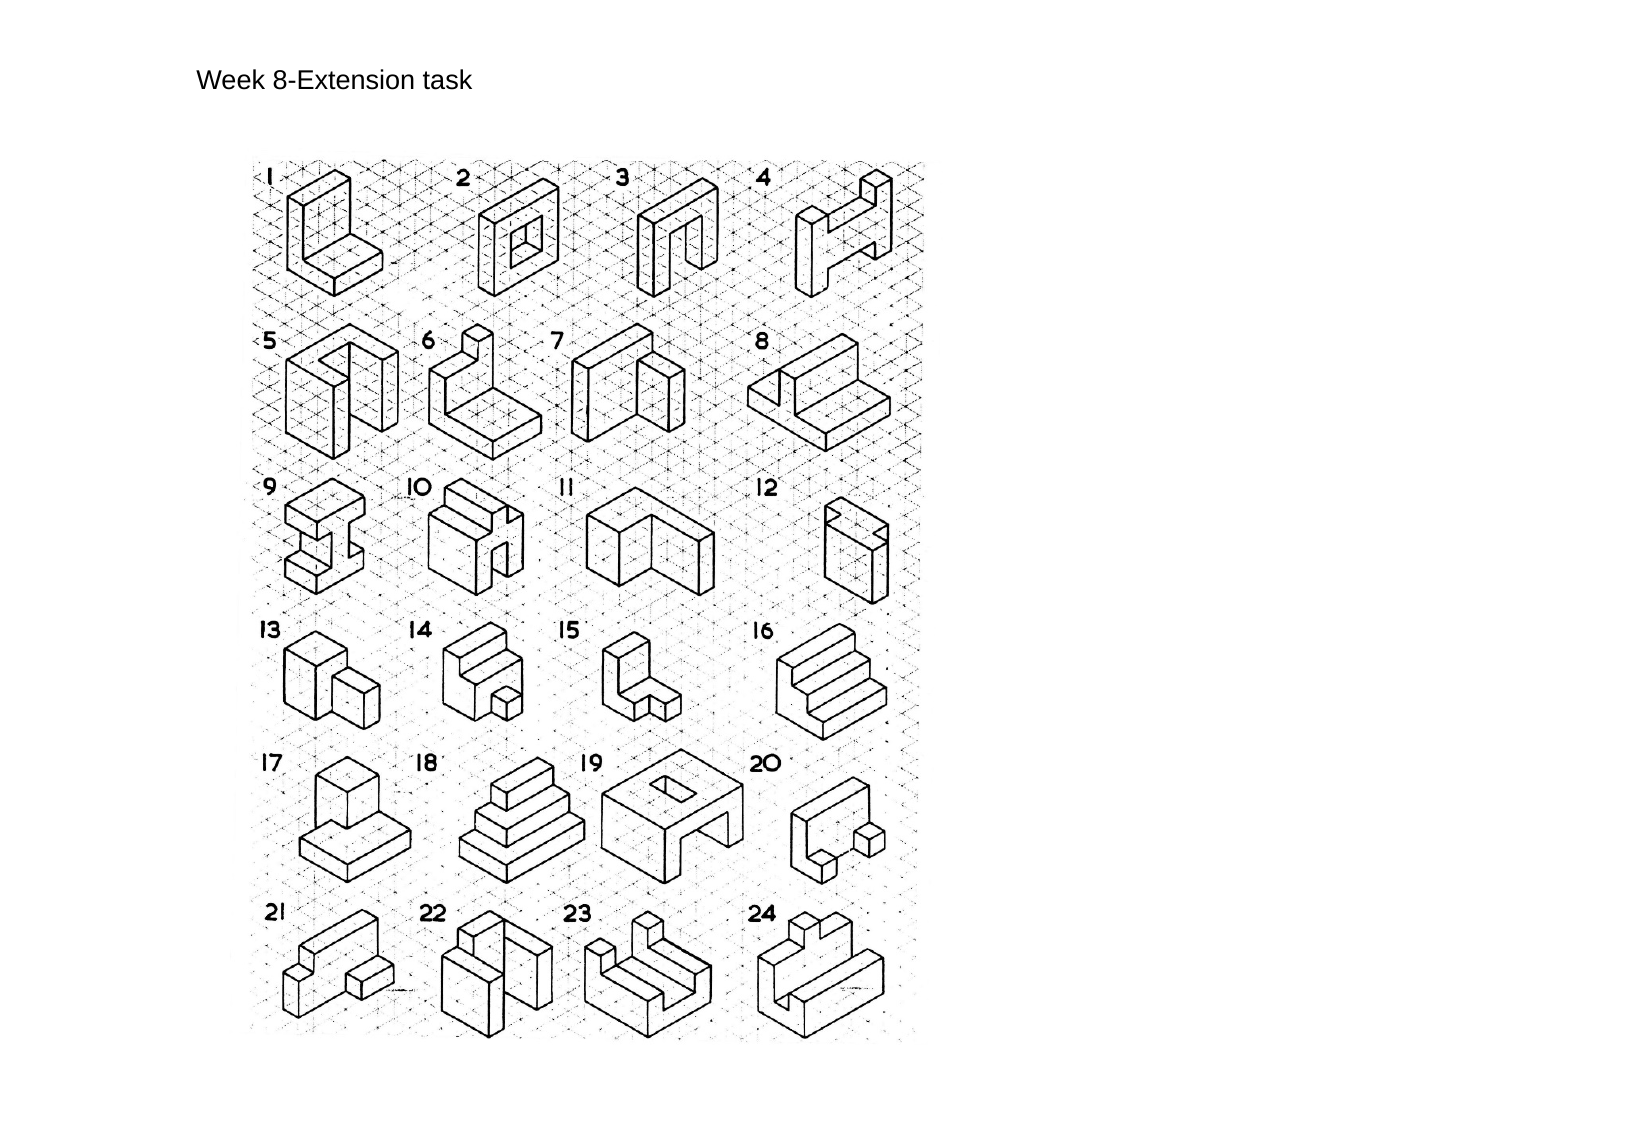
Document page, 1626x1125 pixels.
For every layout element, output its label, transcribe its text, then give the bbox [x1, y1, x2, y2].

text_box Week 8-Extension task [181, 55, 991, 103]
picture [228, 148, 943, 1046]
